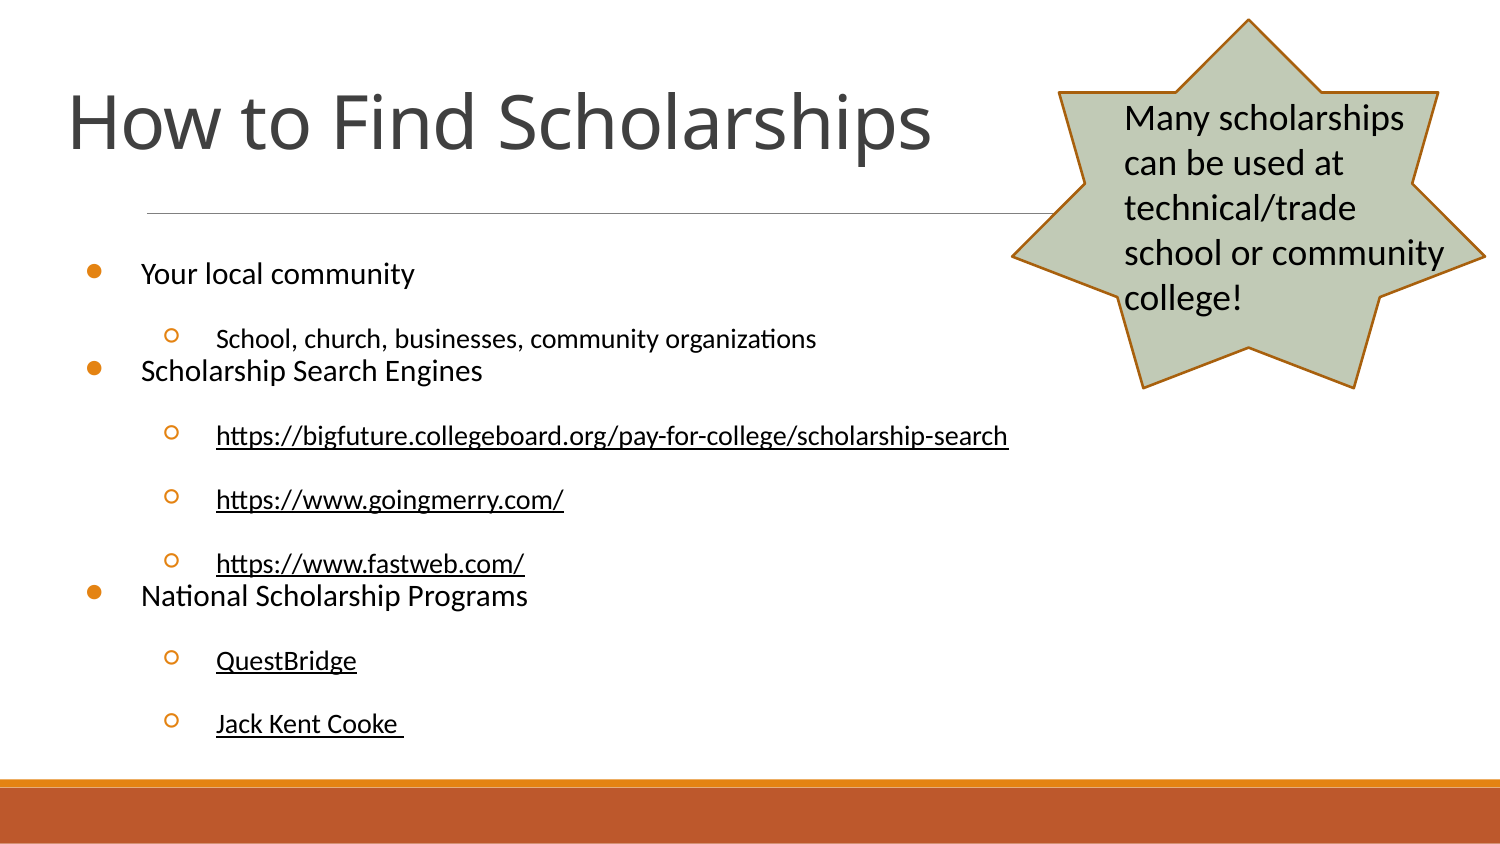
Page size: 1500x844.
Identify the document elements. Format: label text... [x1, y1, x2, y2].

list Your local community School, church, businesses, community organizations Scholarship Search Engines https://bigfuture.collegeboard.org/pay-for-college/scholarship-search https://www.goingmerry.com/ https://www.fastweb.com/ National Scholarship Programs QuestBridge Jack Kent Cooke [51, 242, 1449, 750]
text_box [1465, 234, 1487, 266]
title How to Find Scholarships [51, 72, 1449, 167]
text_box [1024, 167, 1109, 242]
text_box [1194, 18, 1303, 72]
text_box Many scholarships can be used at technical/trade school or community college! [1109, 85, 1465, 326]
